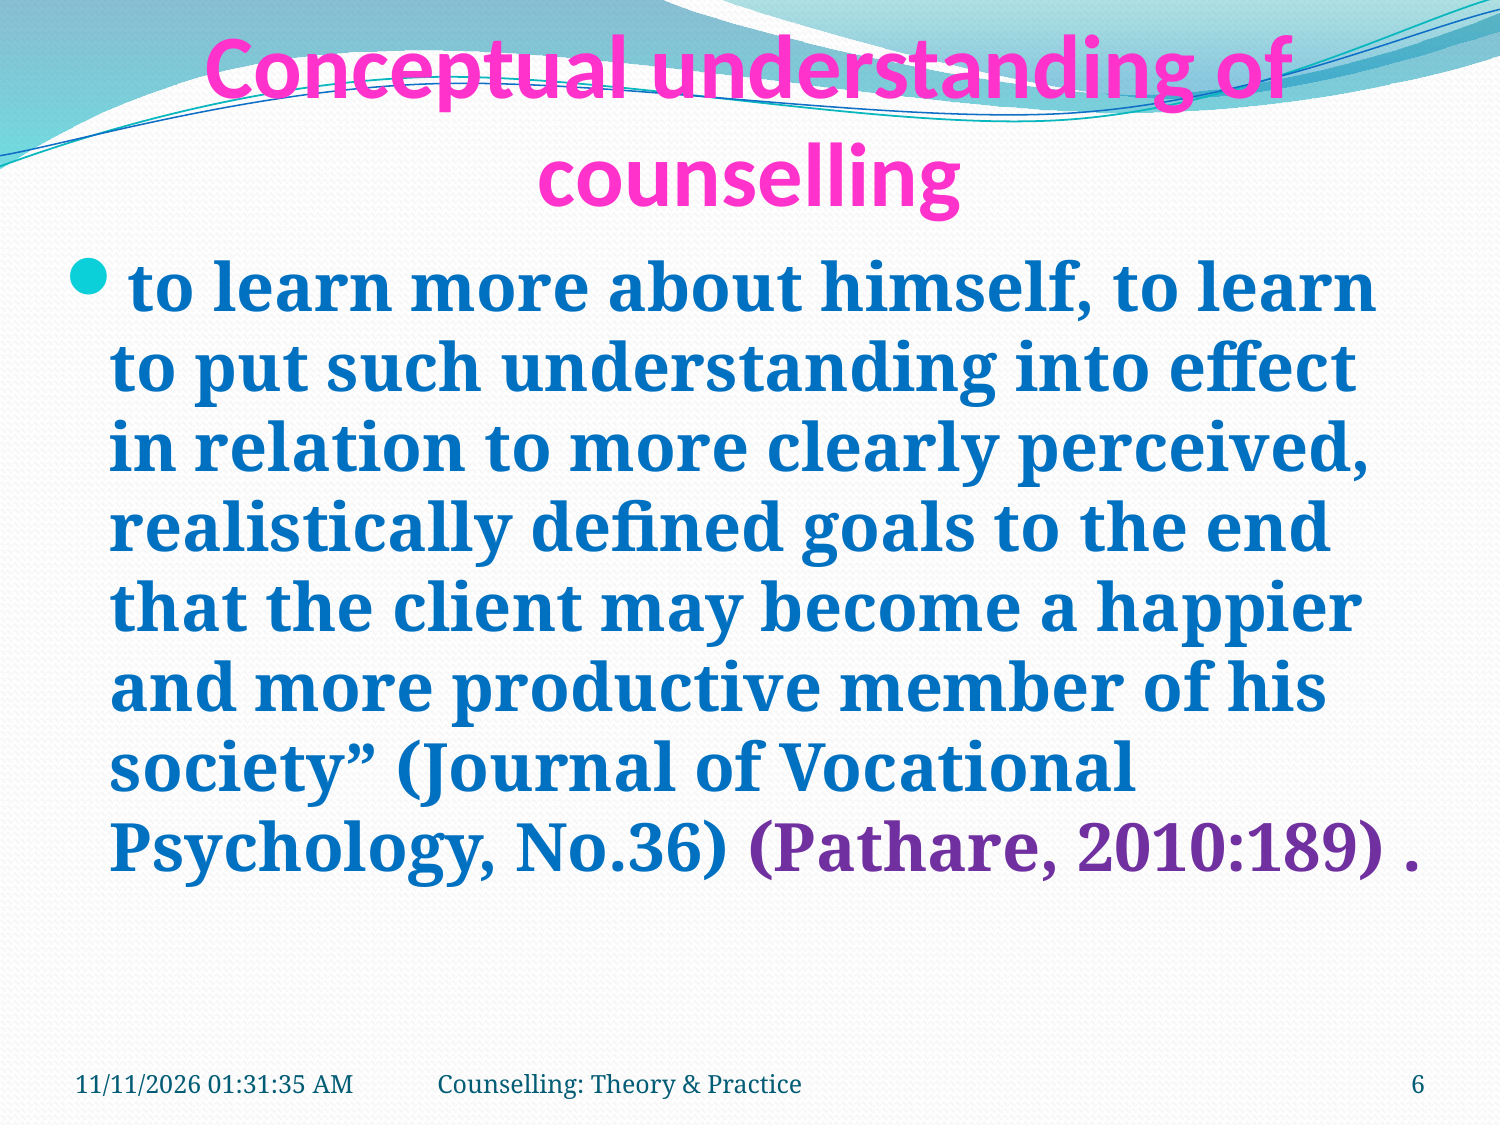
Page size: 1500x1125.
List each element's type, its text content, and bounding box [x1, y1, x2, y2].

footer Counselling: Theory & Practice [437, 1042, 988, 1103]
title Conceptual understanding of counselling [0, 0, 1500, 225]
slide_number 6 [1299, 1042, 1425, 1103]
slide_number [75, 1042, 425, 1103]
list to learn more about himself, to learn to put such understanding into effect in relation to more clearly perceived, realistically defined goals to the end that the client may become a happier and more productive member of his society” (Journal of Vocational Psychology, No.36) (Pathare, 2010:189) . [50, 237, 1438, 1038]
